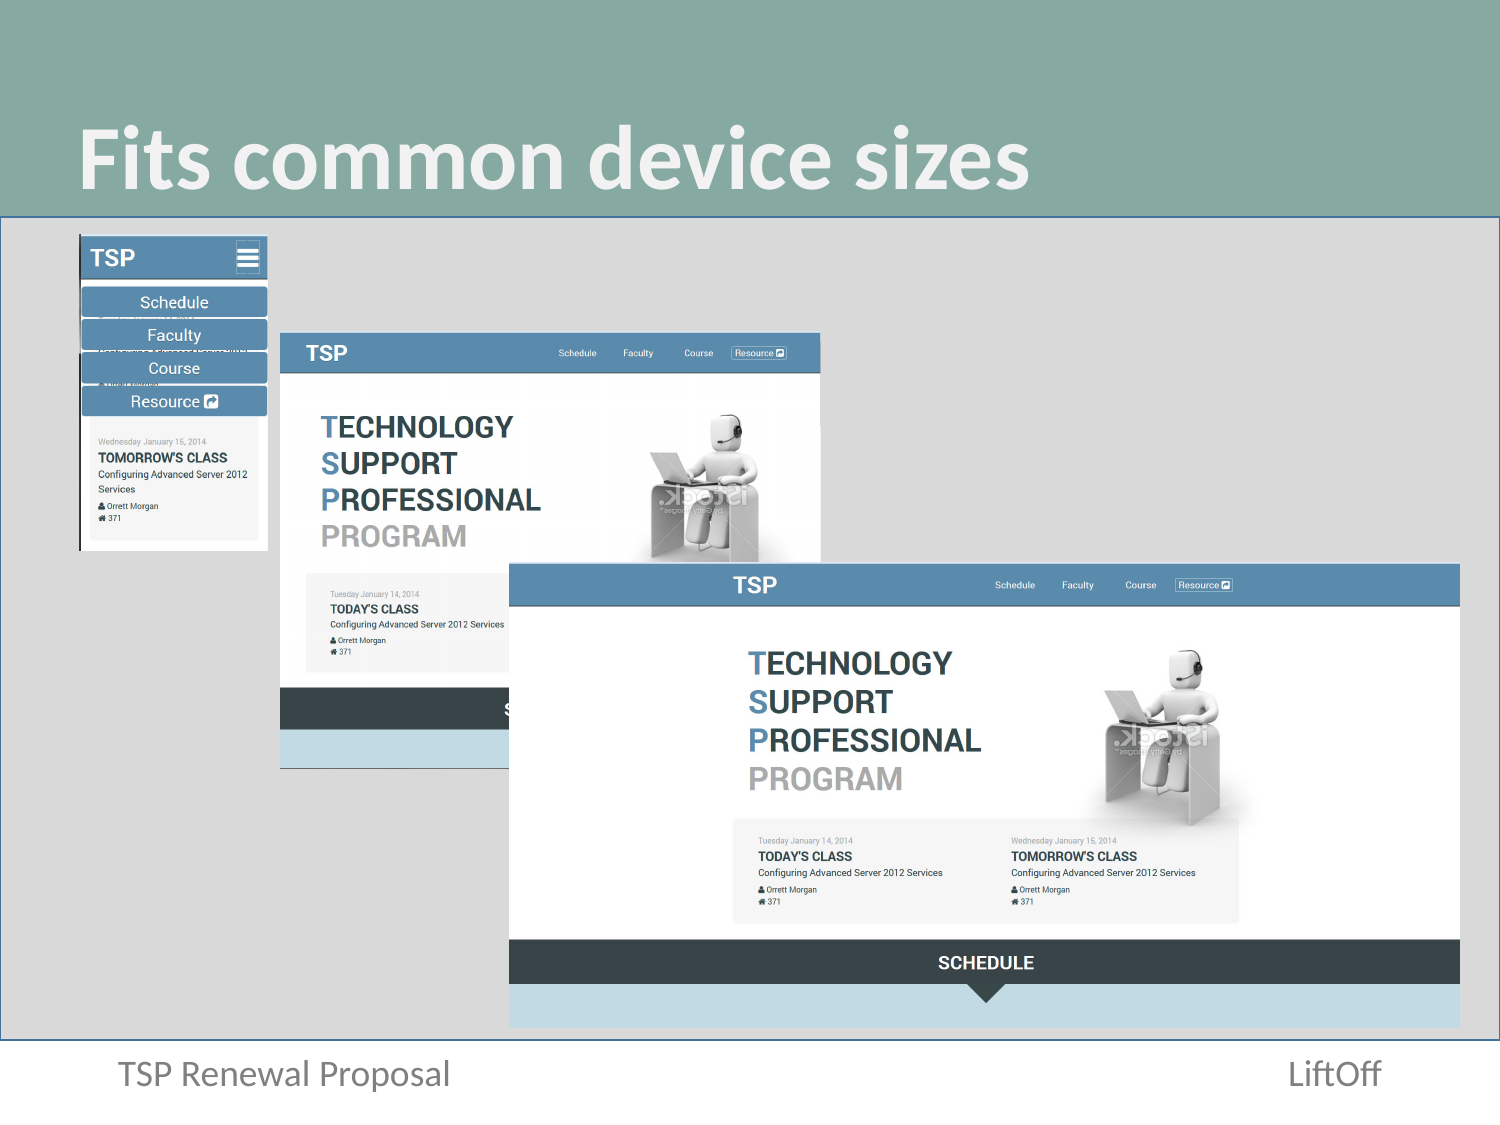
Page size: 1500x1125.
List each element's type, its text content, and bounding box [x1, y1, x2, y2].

picture [79, 234, 268, 551]
title Fits common device sizes [63, 0, 1358, 218]
picture [280, 331, 1460, 1028]
text_box [0, 216, 1500, 1041]
